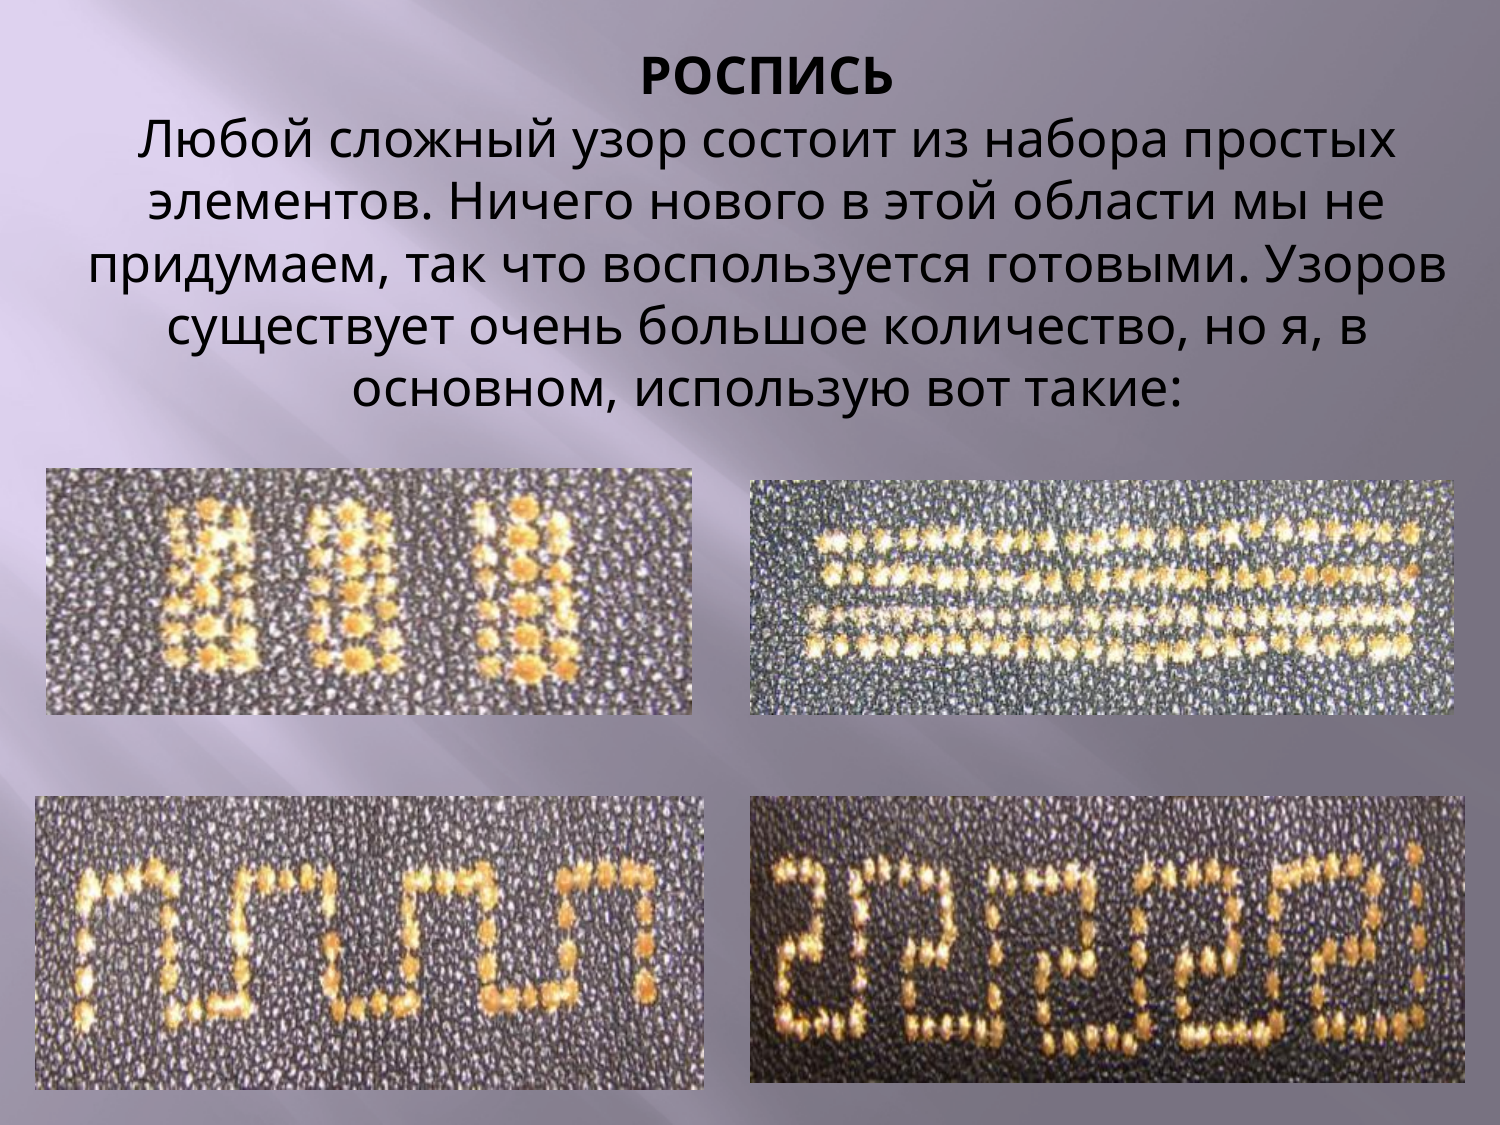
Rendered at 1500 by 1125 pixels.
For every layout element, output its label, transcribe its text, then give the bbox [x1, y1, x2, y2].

text_box РОСПИСЬ Любой сложный узор состоит из набора простых элементов. Ничего нового в этой области мы не придумаем, так что воспользуется готовыми. Узоров существует очень большое количество, но я, в основном, использую вот такие: [35, 35, 1500, 488]
picture [749, 796, 1466, 1084]
picture [34, 796, 704, 1091]
picture [749, 480, 1454, 716]
picture [46, 468, 692, 716]
